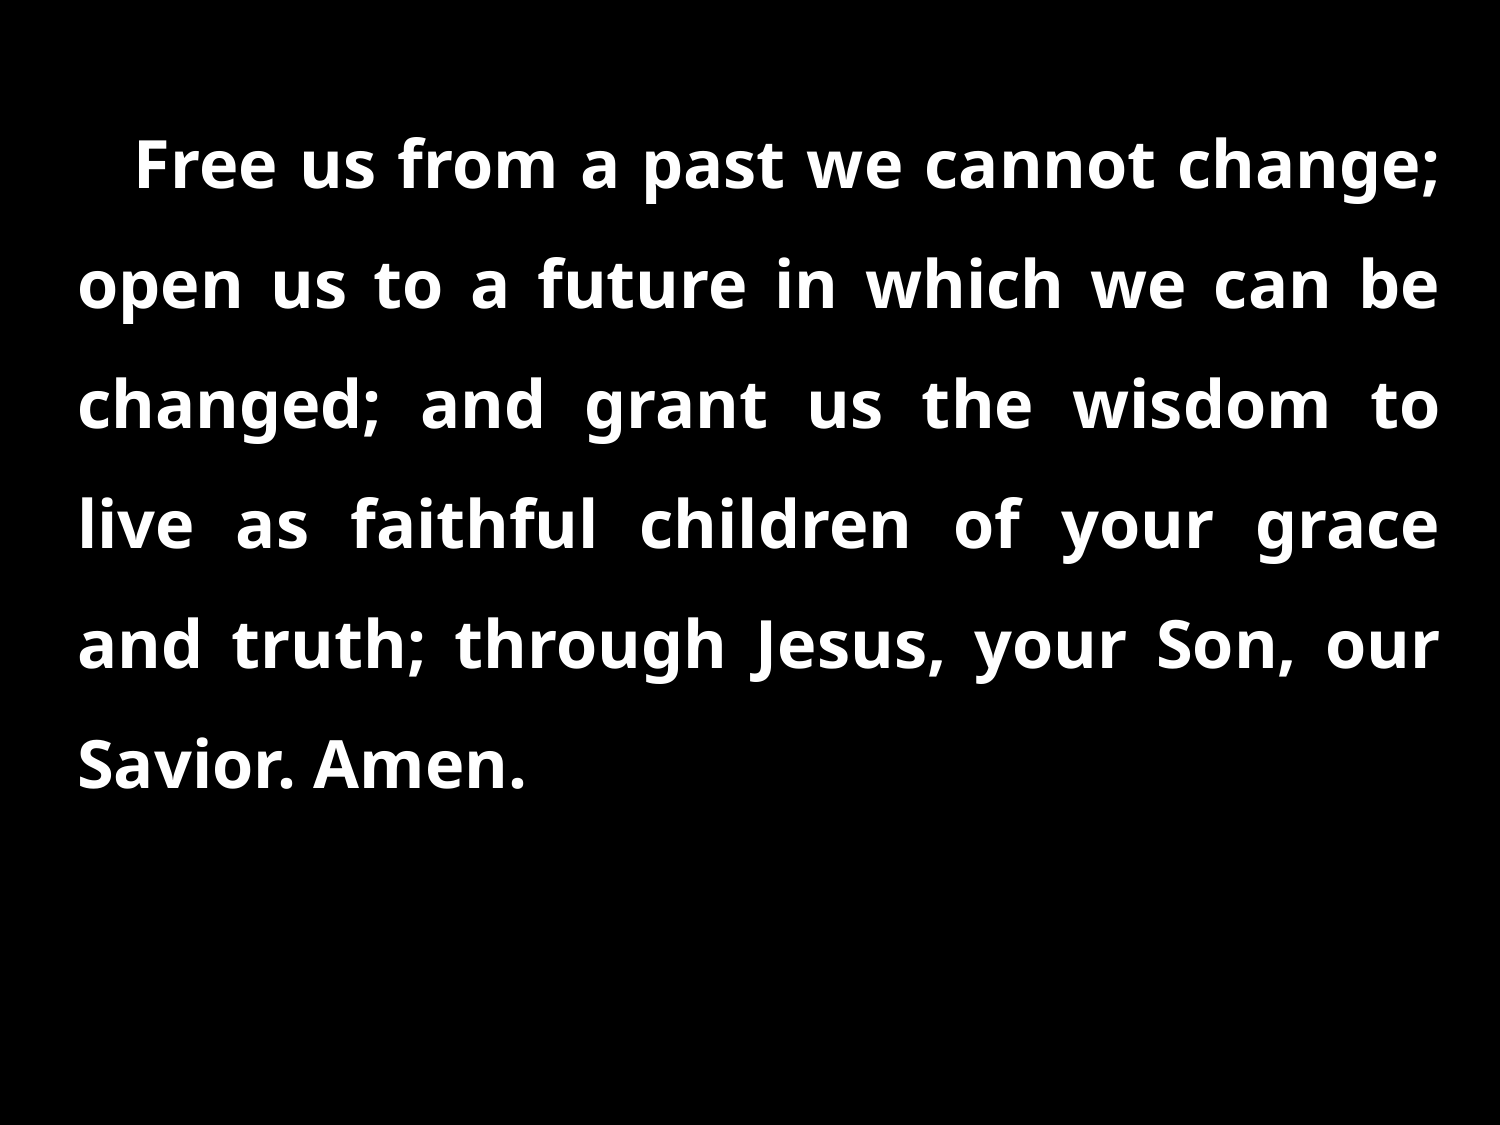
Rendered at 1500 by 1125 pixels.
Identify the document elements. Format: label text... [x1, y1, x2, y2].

text_box Free us from a past we cannot change; open us to a future in which we can be changed; and grant us the wisdom to live as faithful children of your grace and truth; through Jesus, your Son, our Savior. Amen. [62, 74, 1457, 810]
